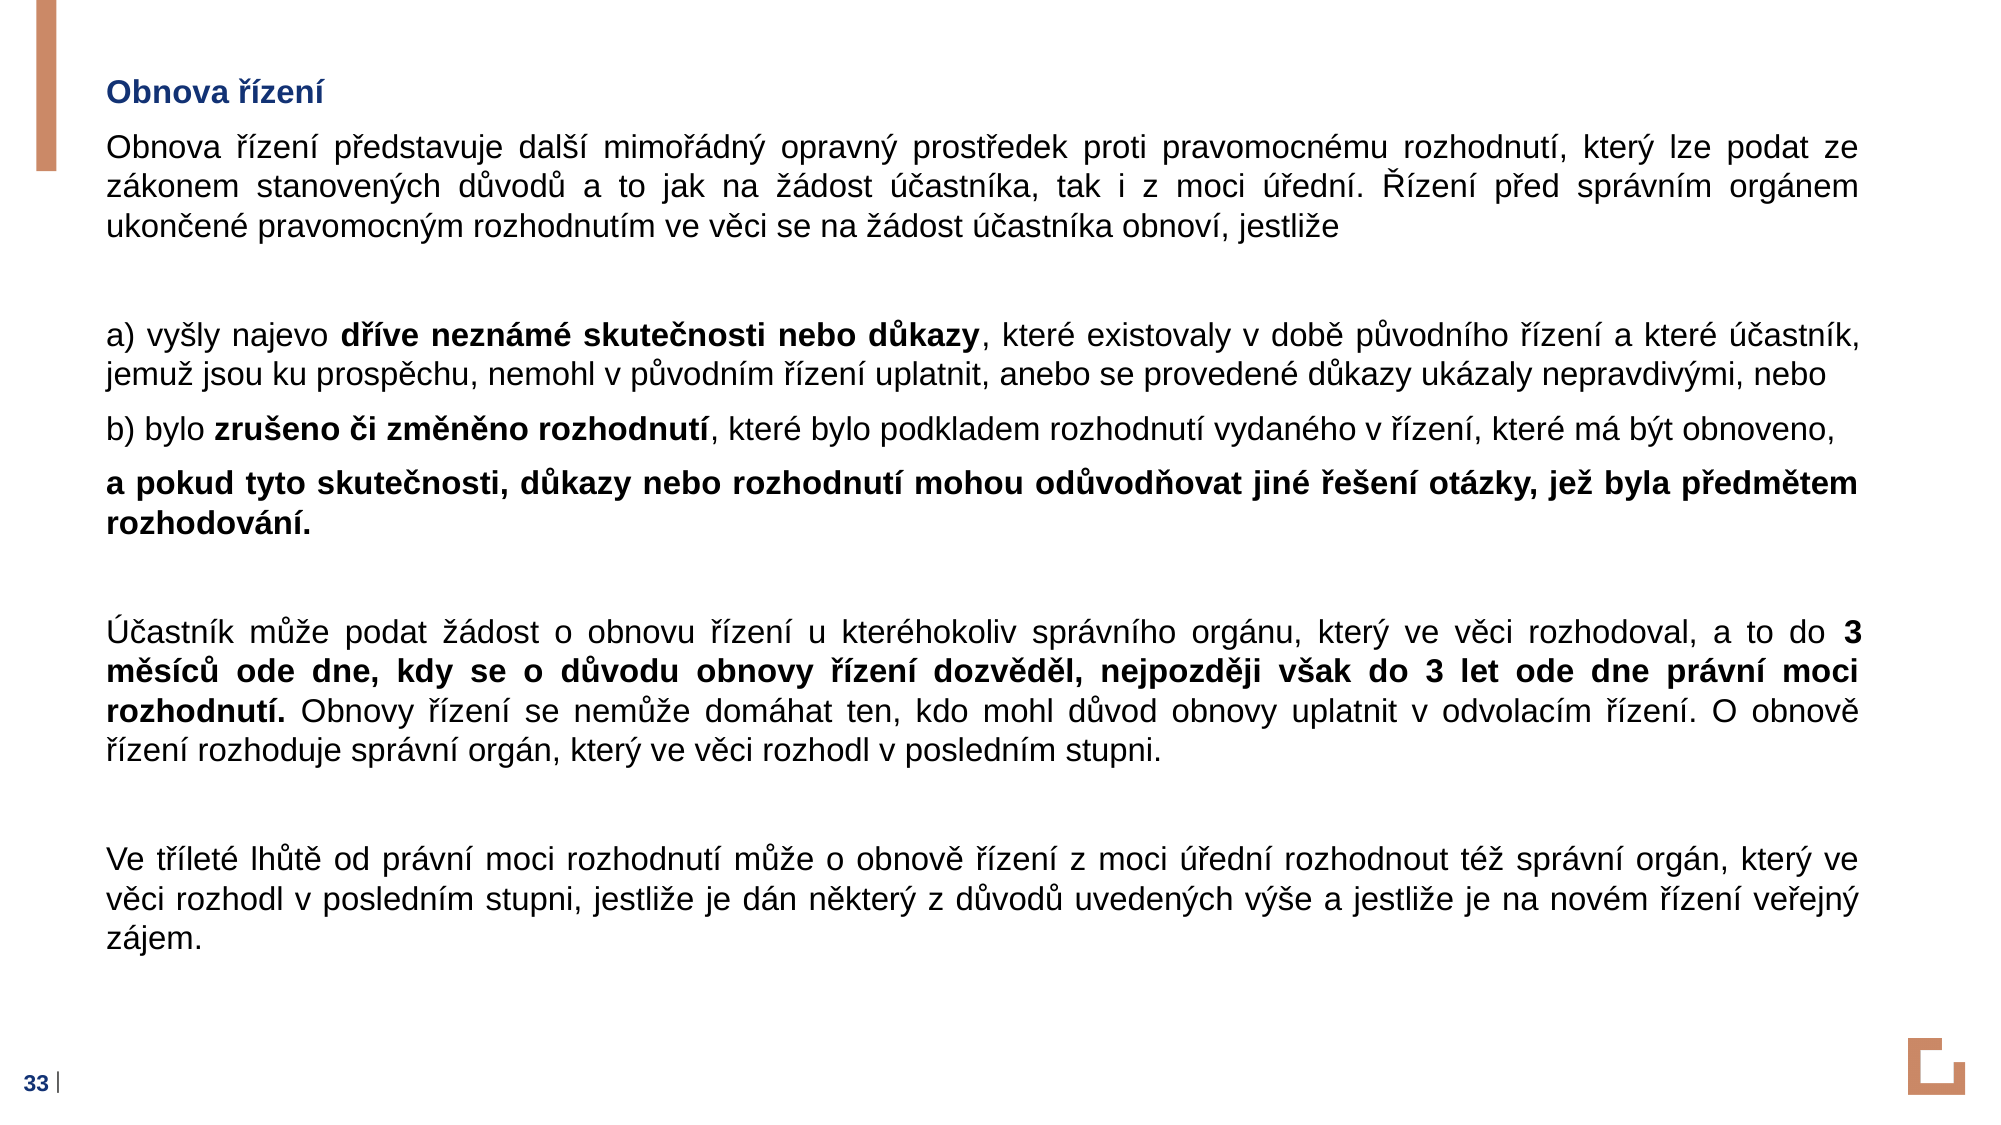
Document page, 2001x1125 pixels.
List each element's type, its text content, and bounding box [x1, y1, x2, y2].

slide_number 33 [4, 1052, 50, 1113]
list Obnova řízení Obnova řízení představuje další mimořádný opravný prostředek proti pravomocnému rozhodnutí, který lze podat ze zákonem stanovených důvodů a to jak na žádost účastníka, tak i z moci úřední. Řízení před správním orgánem ukončené pravomocným rozhodnutím ve věci se na žádost účastníka obnoví, jestliže a) vyšly najevo dříve neznámé skutečnosti nebo důkazy, které existovaly v době původního řízení a které účastník, jemuž jsou ku prospěchu, nemohl v původním řízení uplatnit, anebo se provedené důkazy ukázaly nepravdivými, nebo b) bylo zrušeno či změněno rozhodnutí, které bylo podkladem rozhodnutí vydaného v řízení, které má být obnoveno, a pokud tyto skutečnosti, důkazy nebo rozhodnutí mohou odůvodňovat jiné řešení otázky, jež byla předmětem rozhodování. Účastník může podat žádost o obnovu řízení u kteréhokoliv správního orgánu, který ve věci rozhodoval, a to do 3 měsíců ode dne, kdy se o důvodu obnovy řízení dozvěděl, nejpozději však do 3 let ode dne právní moci rozhodnutí. Obnovy řízení se nemůže domáhat ten, kdo mohl důvod obnovy uplatnit v odvolacím řízení. O obnově řízení rozhoduje správní orgán, který ve věci rozhodl v posledním stupni. Ve tříleté lhůtě od právní moci rozhodnutí může o obnově řízení z moci úřední rozhodnout též správní orgán, který ve věci rozhodl v posledním stupni, jestliže je dán některý z důvodů uvedených výše a jestliže je na novém řízení veřejný zájem. [106, 70, 1863, 1014]
picture [1908, 1038, 1966, 1095]
